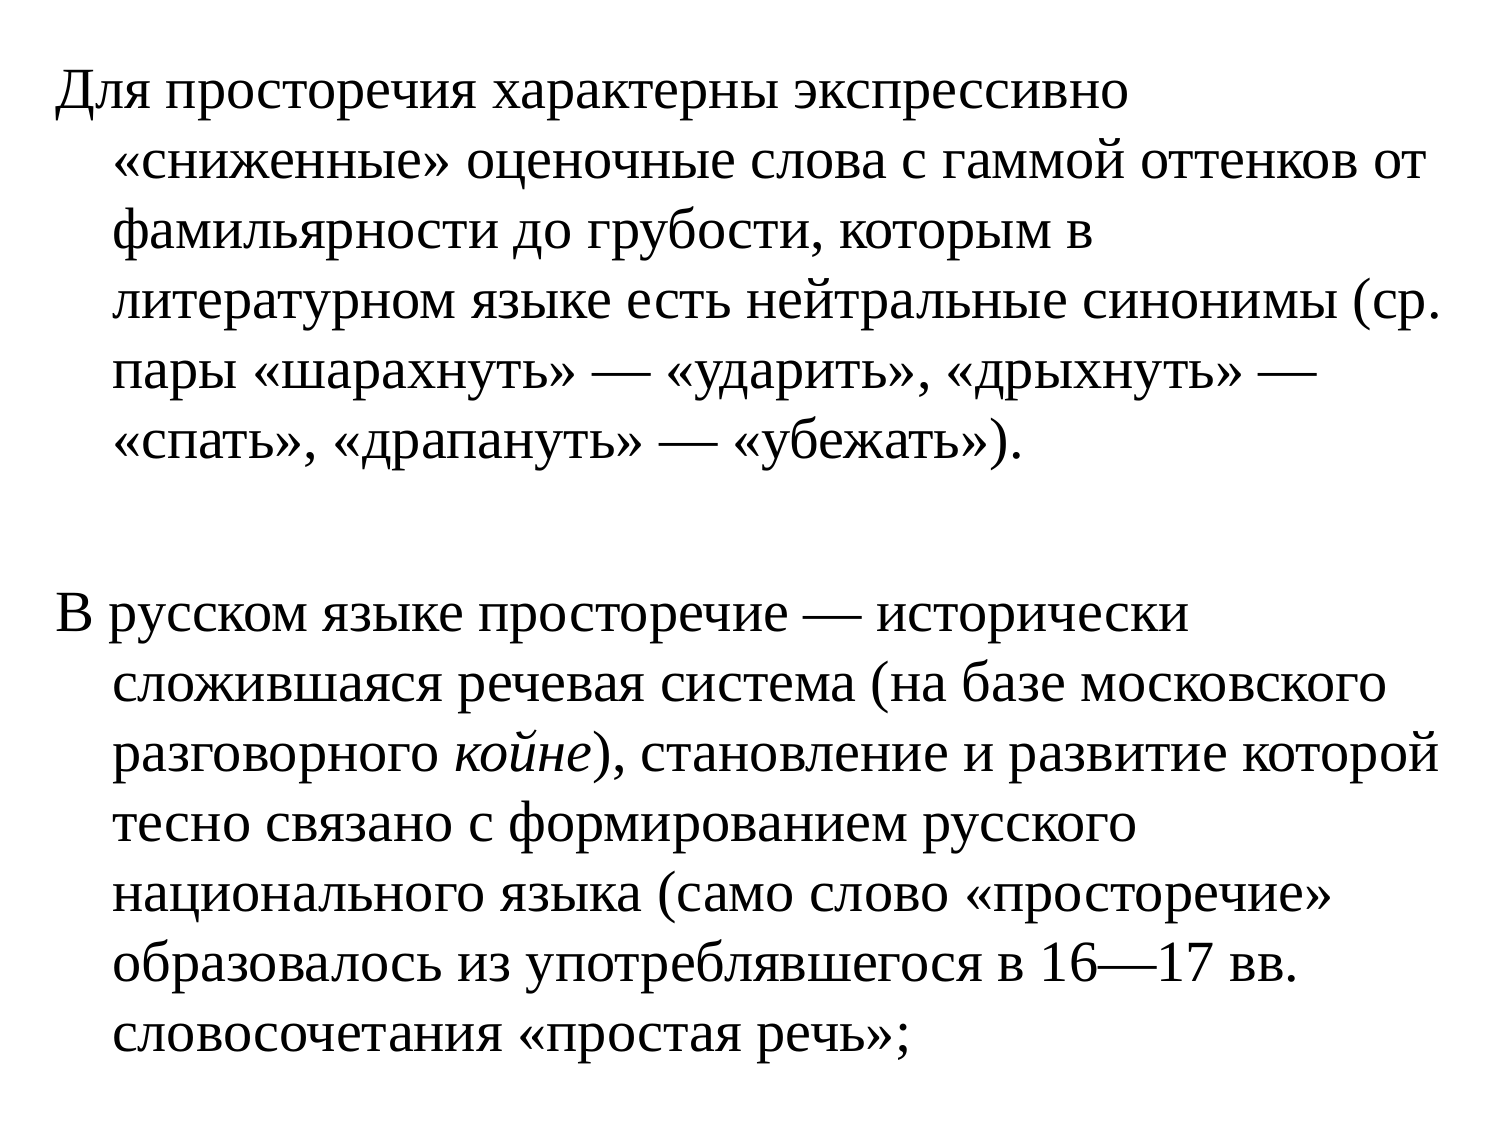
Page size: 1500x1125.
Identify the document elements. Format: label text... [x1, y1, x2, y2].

list Для просто­ре­чия характерны экспрессивно «сниженные» оценочные слова с гаммой оттенков от фамильярности до грубости, которым в литературном языке есть нейтральные синонимы (ср. пары «шарахнуть» — «ударить», «дрыхнуть» — «спать», «драпануть» — «убежать»). В русском языке просто­ре­чие — исторически сложившаяся речевая система (на базе московского разговорного койне), становление и развитие которой тесно связано с формированием русского национального языка (само слово «просто­ре­чие» образовалось из употреблявшегося в 16—17 вв. словосочетания «простая речь»; [41, 42, 1459, 1071]
